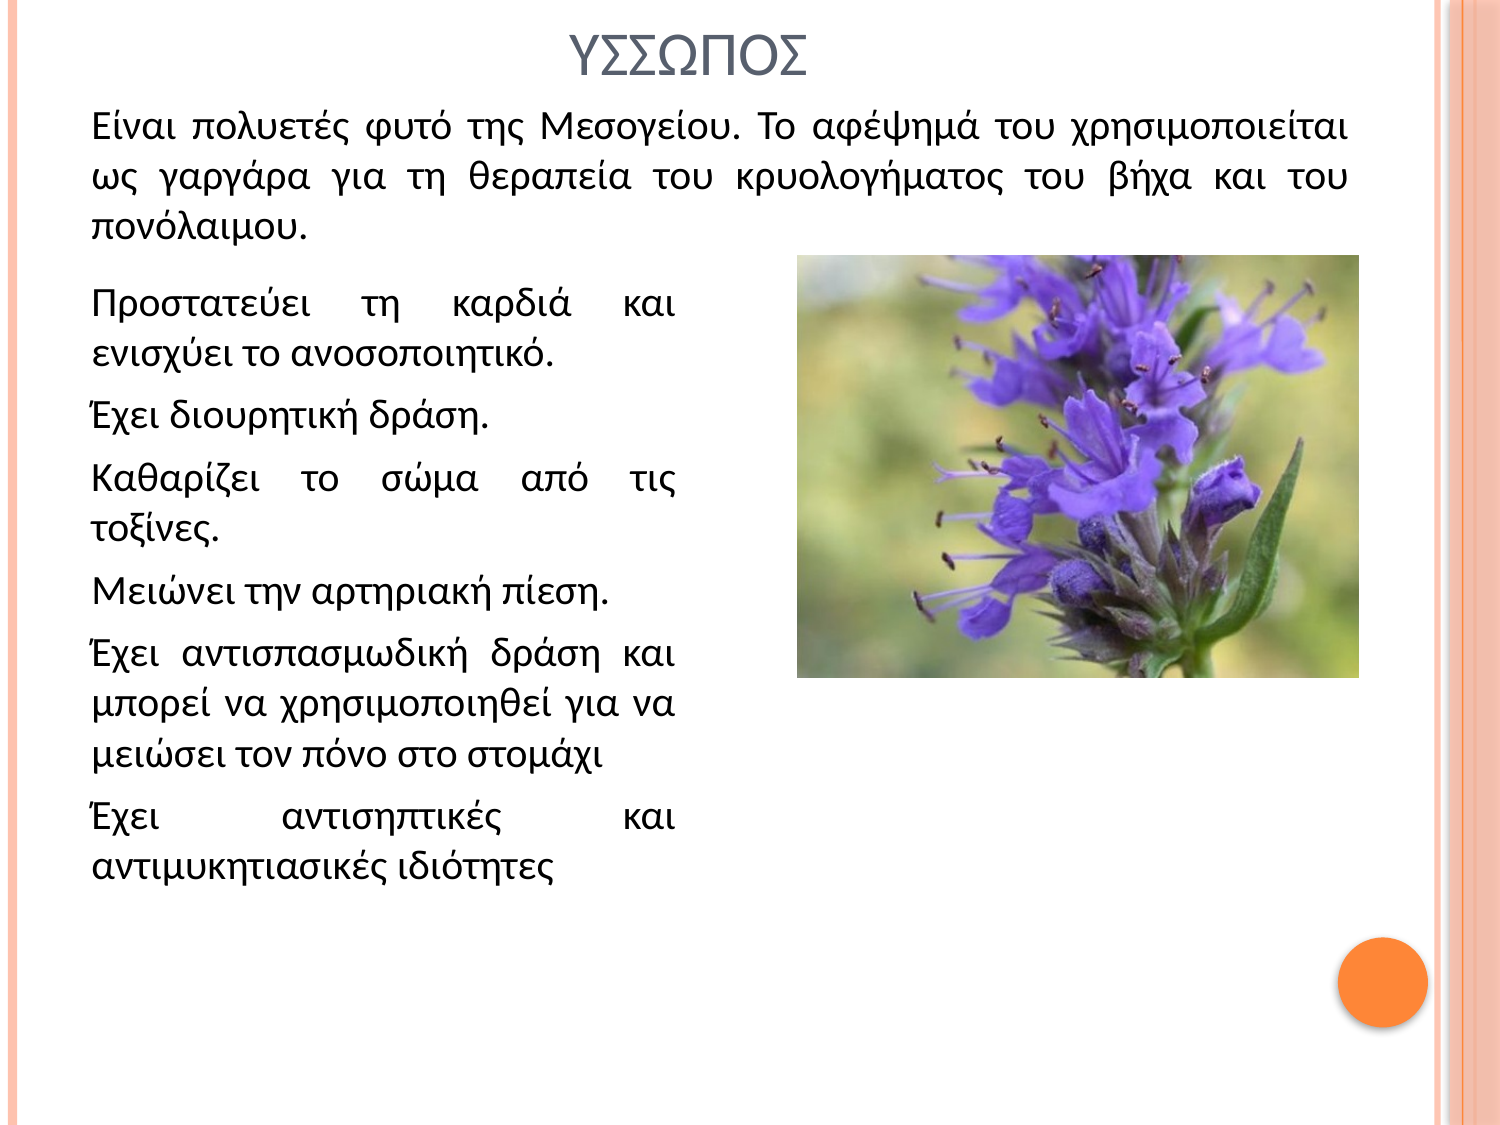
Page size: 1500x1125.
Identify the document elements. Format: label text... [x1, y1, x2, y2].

picture [796, 254, 1359, 679]
list Είναι πολυετές φυτό της Μεσογείου. Το αφέψημά του χρησιμοποιείται ως γαργάρα για τη θεραπεία του κρυολογήματος του βήχα και του πονόλαιμου. [76, 90, 1365, 256]
list Προστατεύει τη καρδιά και ενισχύει το ανοσοποιητικό. Έχει διουρητική δράση. Καθαρίζει το σώμα από τις τοξίνες. Μειώνει την αρτηριακή πίεση. Έχει αντισπασμωδική δράση και μπορεί να χρησιμοποιηθεί για να μειώσει τον πόνο στο στομάχι Έχει αντισηπτικές και αντιμυκητιασικές ιδιότητες [76, 267, 691, 989]
title υσσωποσ [76, 0, 1302, 90]
